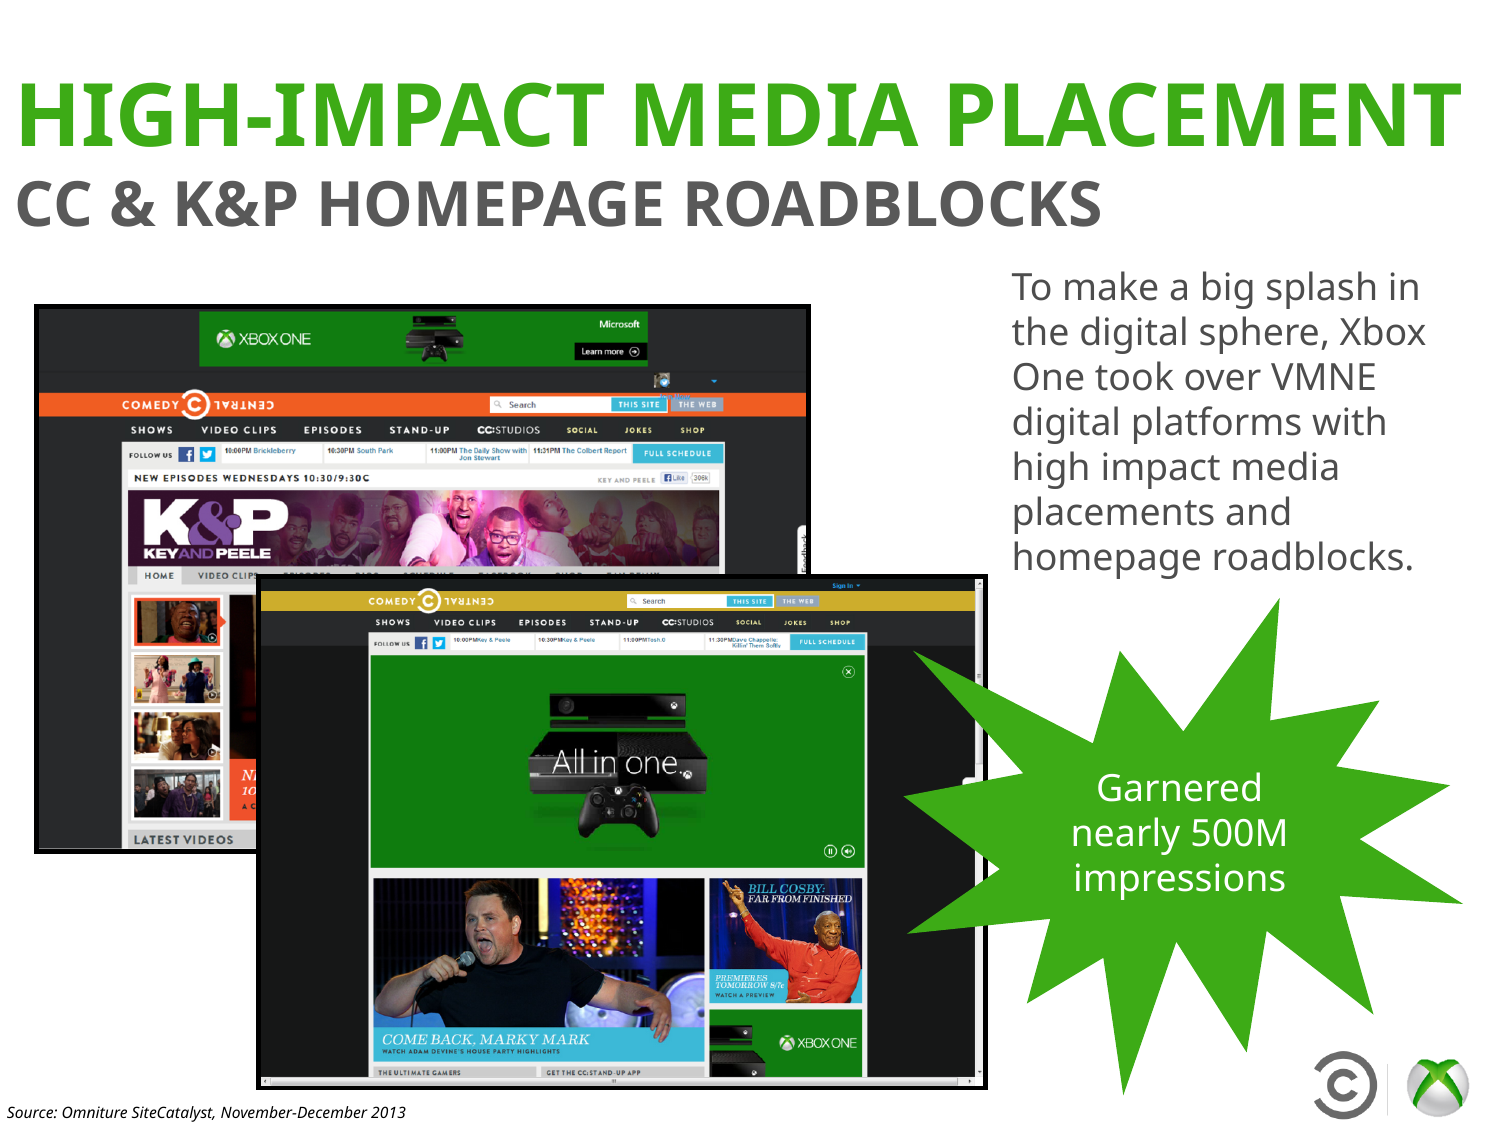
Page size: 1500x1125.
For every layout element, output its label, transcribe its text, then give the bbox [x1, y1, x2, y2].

text_box HIGH-IMPACT MEDIA PLACEMENT CC & K&P HOMEPAGE ROADBLOCKS [0, 78, 1500, 220]
picture [38, 308, 984, 1086]
text_box Source: Omniture SiteCatalyst, November-December 2013 [0, 1095, 1234, 1125]
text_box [1290, 1051, 1471, 1123]
text_box To make a big splash in the digital sphere, Xbox One took over VMNE digital platforms with high impact media placements and homepage roadblocks. [996, 255, 1471, 586]
text_box Garnered nearly 500M impressions [987, 594, 1467, 1095]
